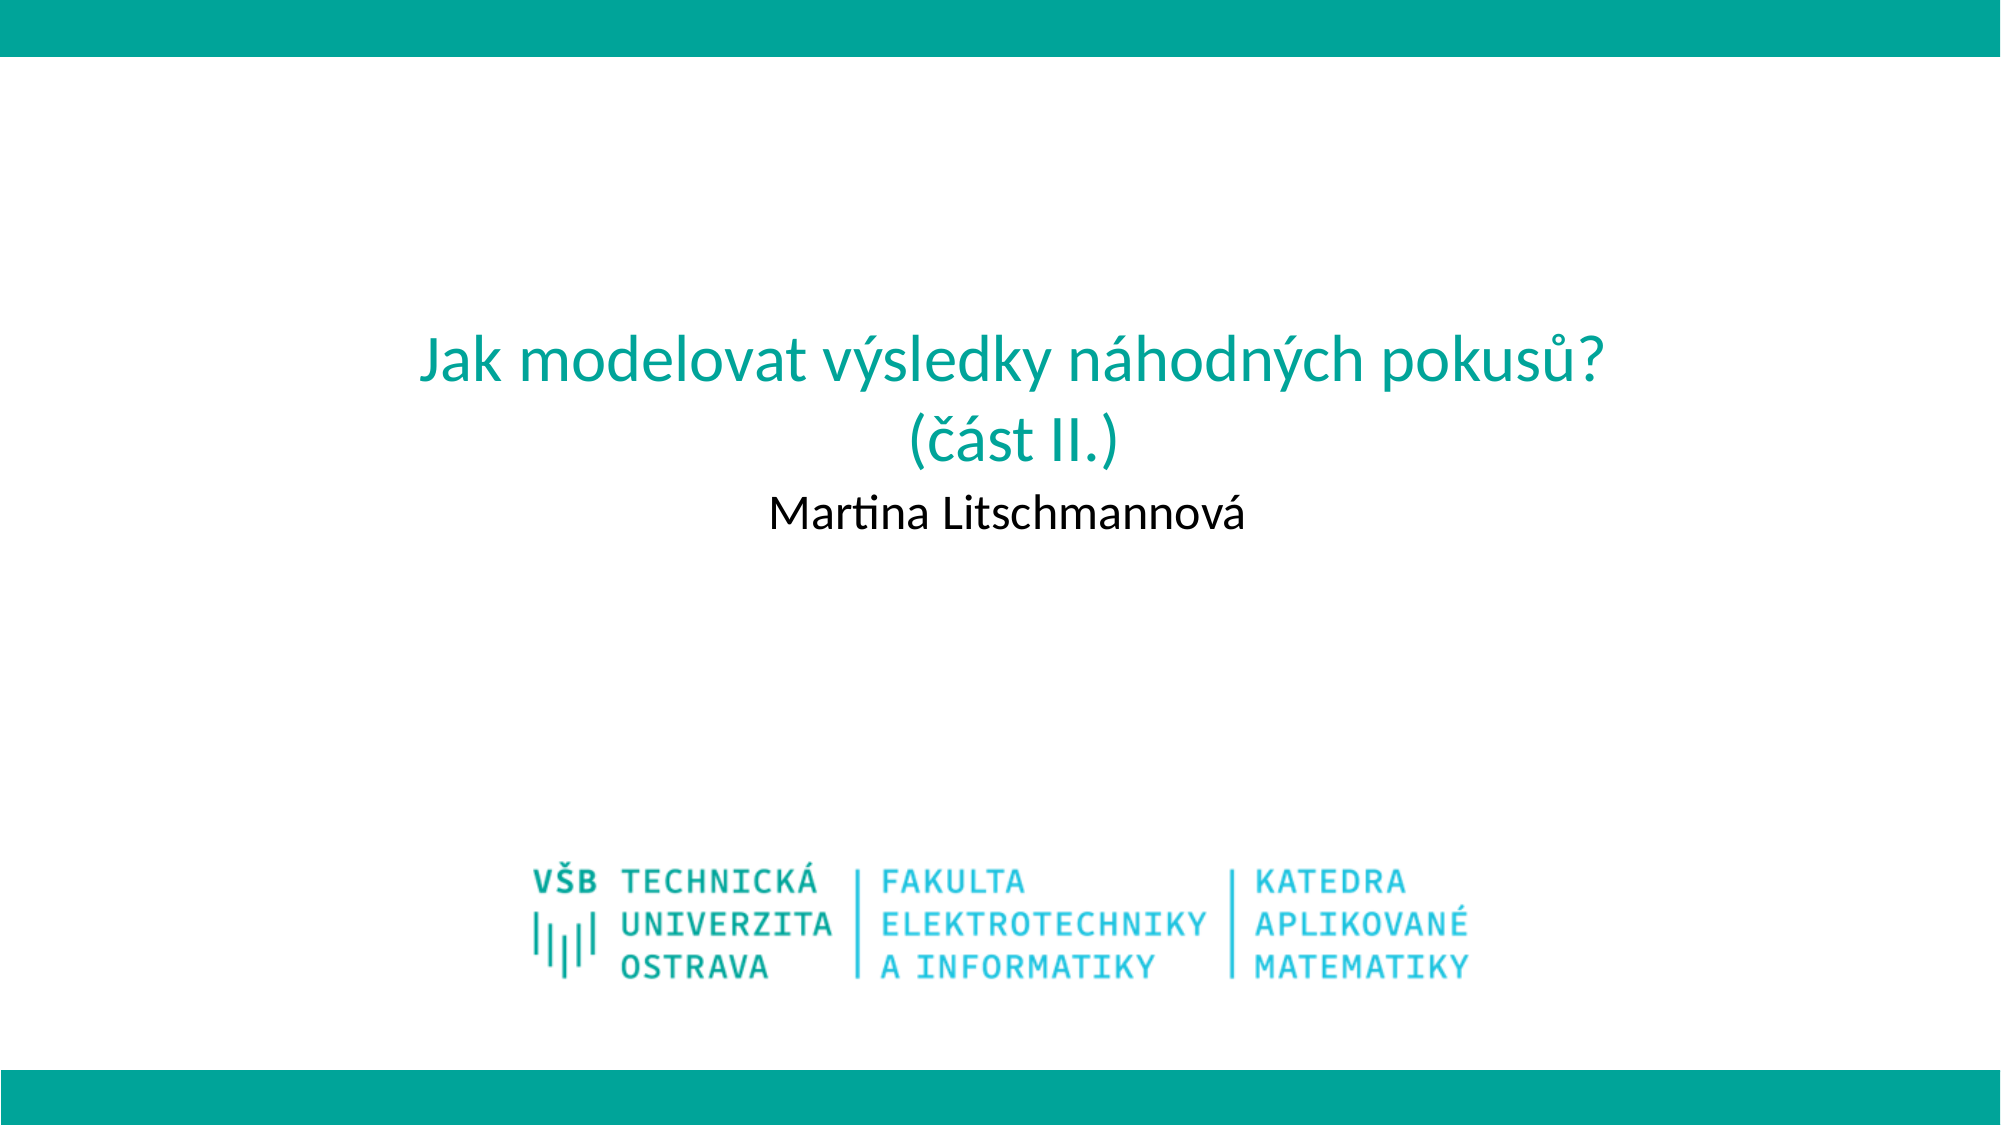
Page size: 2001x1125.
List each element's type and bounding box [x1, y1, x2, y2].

picture [522, 853, 1482, 995]
